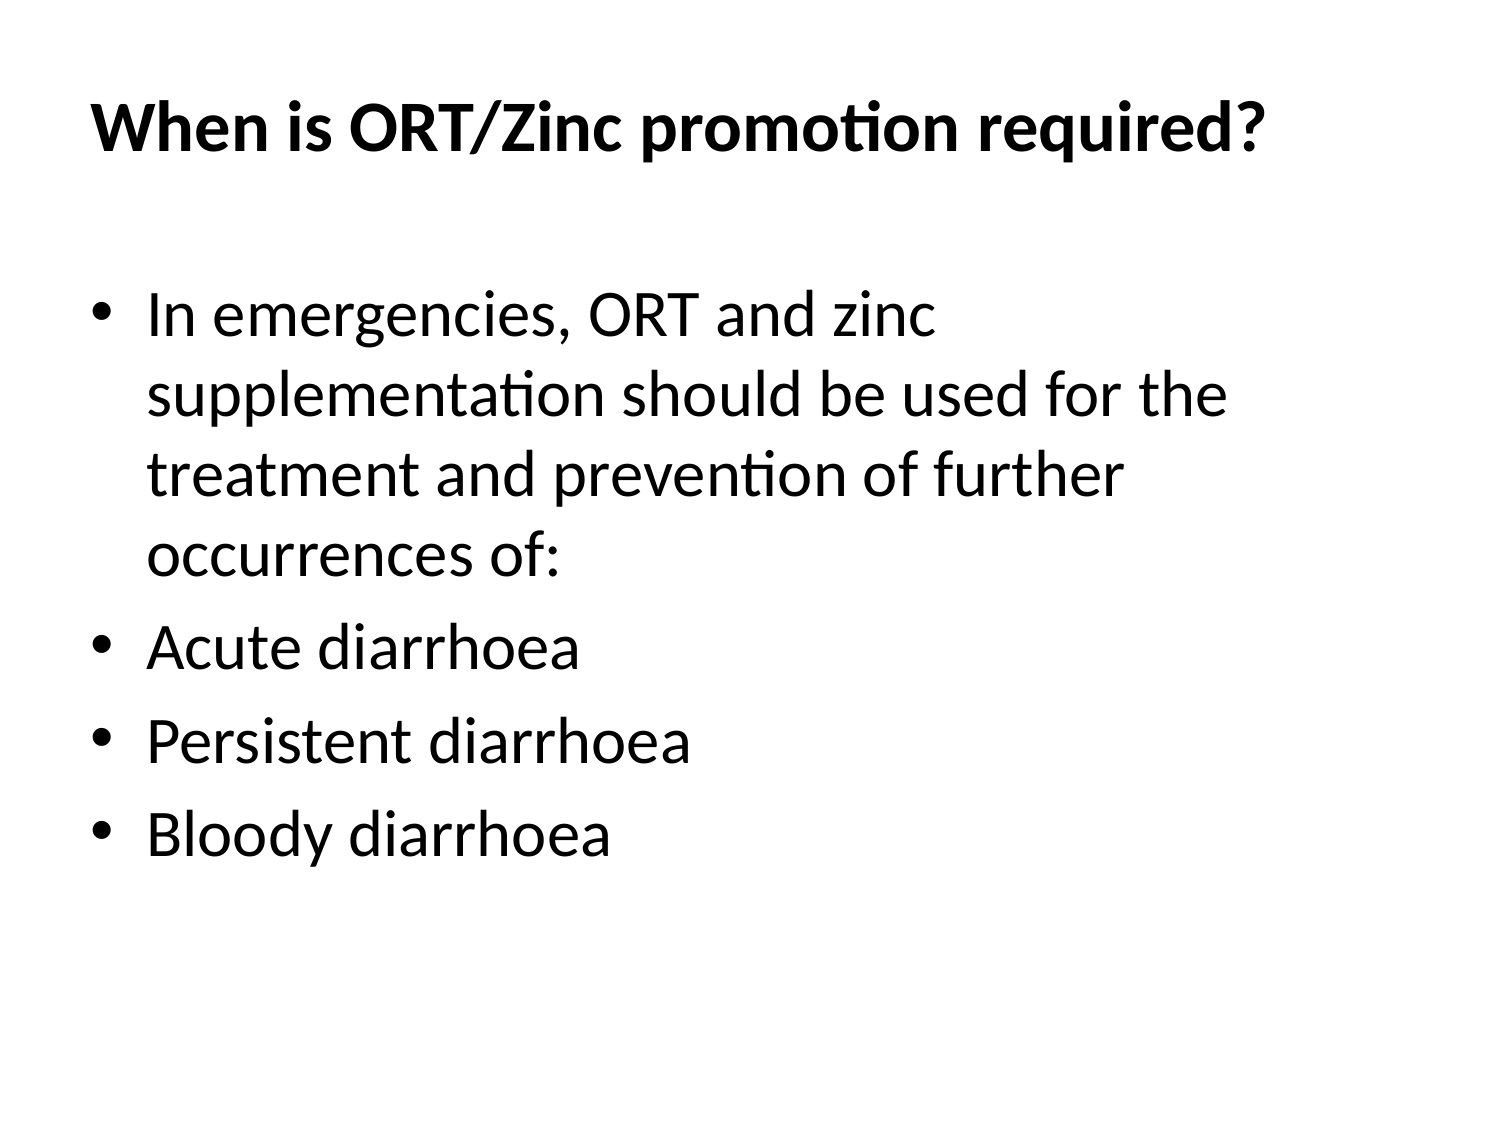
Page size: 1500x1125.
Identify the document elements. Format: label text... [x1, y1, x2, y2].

list In emergencies, ORT and zinc supplementation should be used for the treatment and prevention of further occurrences of: Acute diarrhoea Persistent diarrhoea Bloody diarrhoea [75, 262, 1425, 1005]
title When is ORT/Zinc promotion required? [75, 45, 1425, 200]
